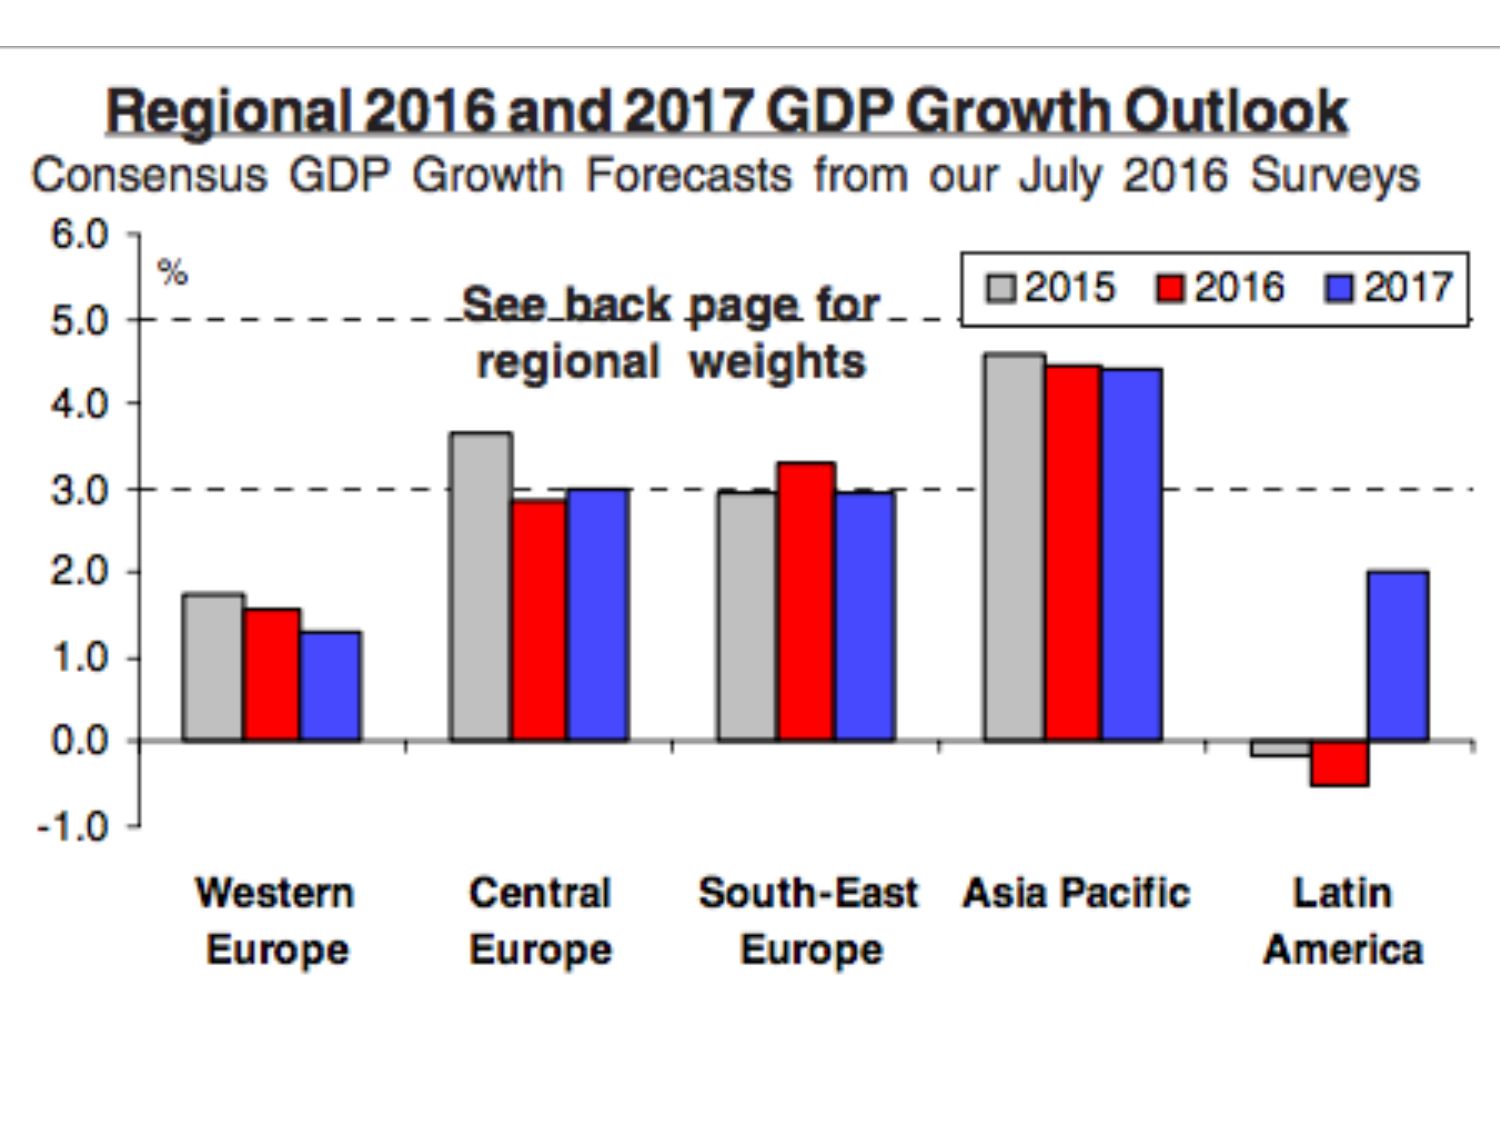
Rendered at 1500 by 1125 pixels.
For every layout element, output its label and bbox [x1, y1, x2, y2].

list [0, 45, 1500, 1006]
